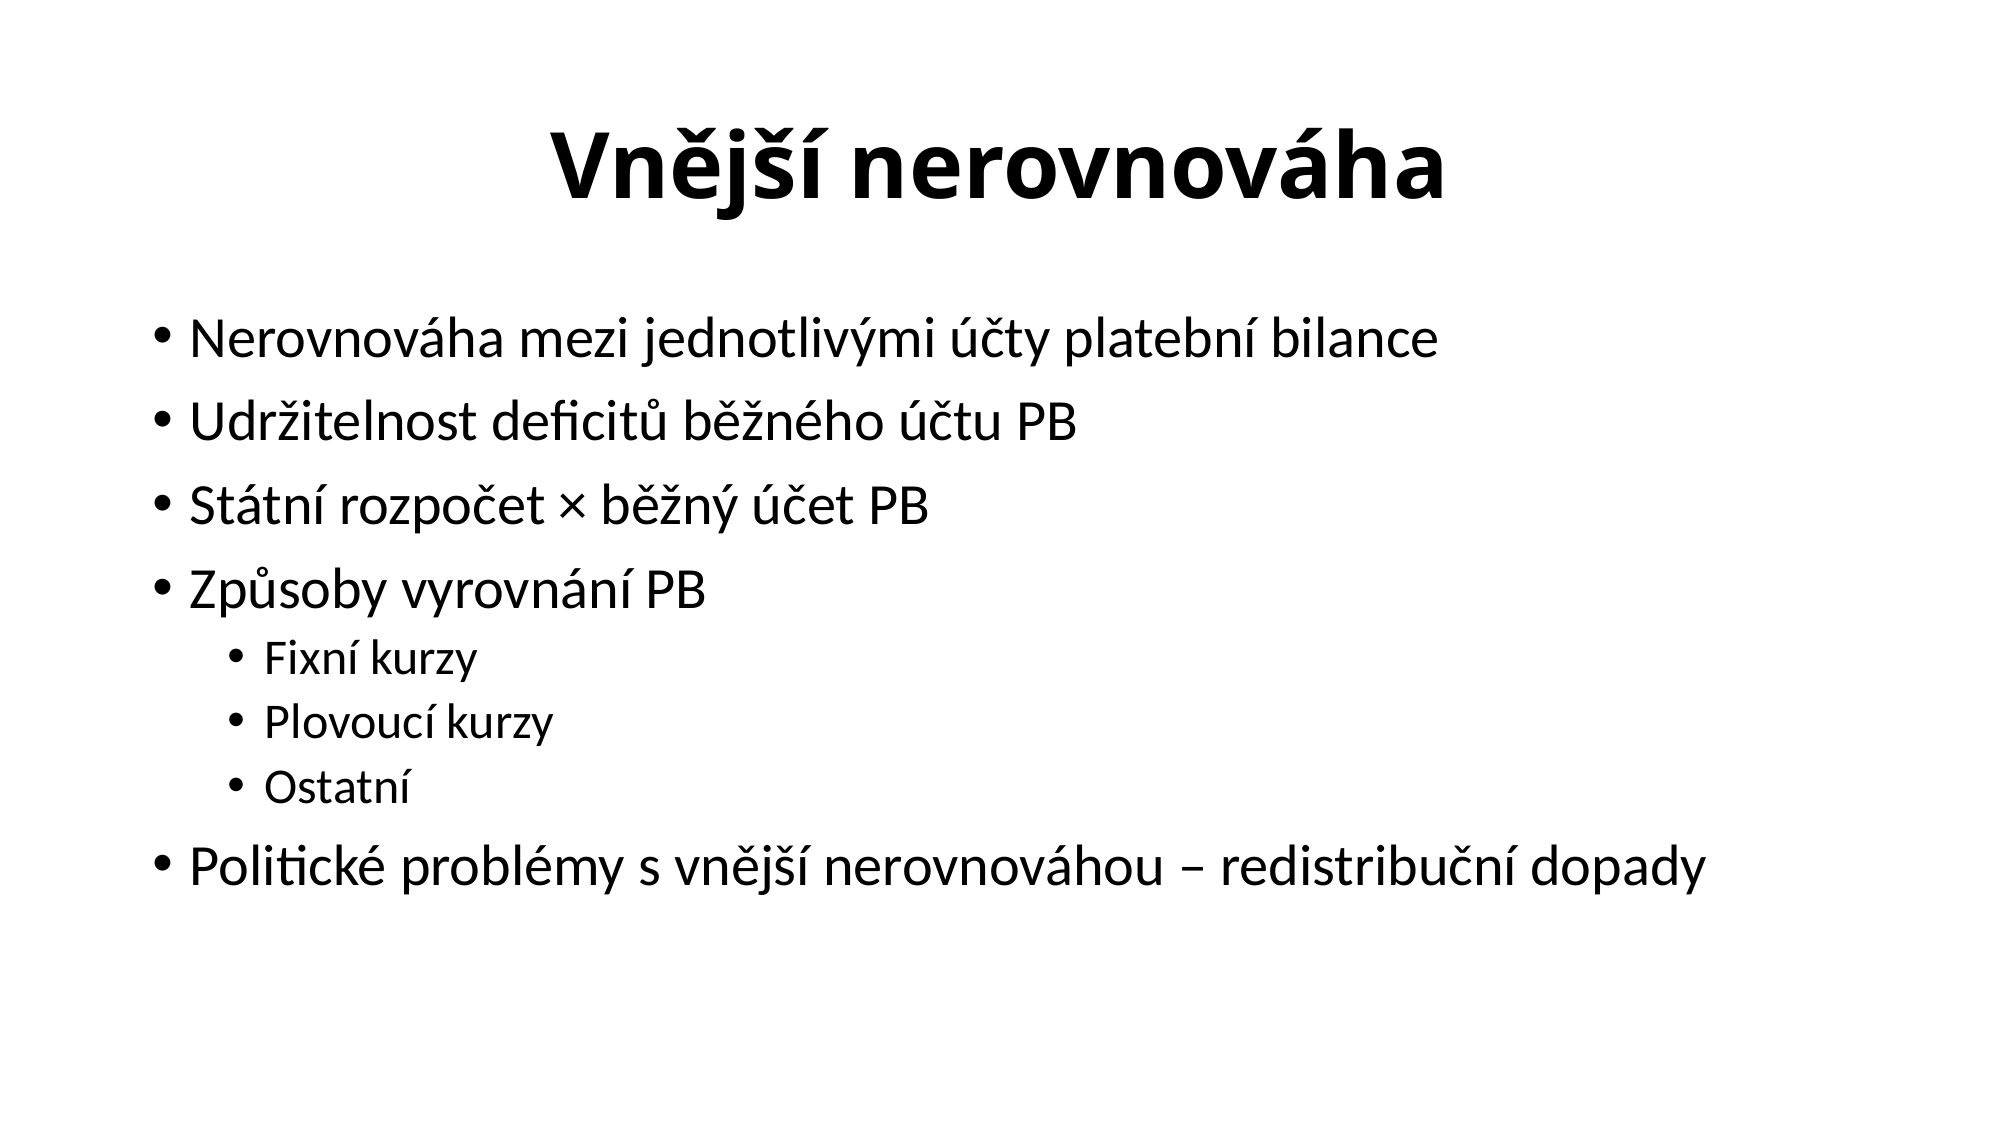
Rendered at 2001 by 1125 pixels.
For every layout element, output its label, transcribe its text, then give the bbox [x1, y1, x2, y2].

title Vnější nerovnováha [137, 59, 1863, 278]
list Nerovnováha mezi jednotlivými účty platební bilance Udržitelnost deficitů běžného účtu PB Státní rozpočet × běžný účet PB Způsoby vyrovnání PB Fixní kurzy Plovoucí kurzy Ostatní Politické problémy s vnější nerovnováhou – redistribuční dopady [137, 299, 1863, 1014]
